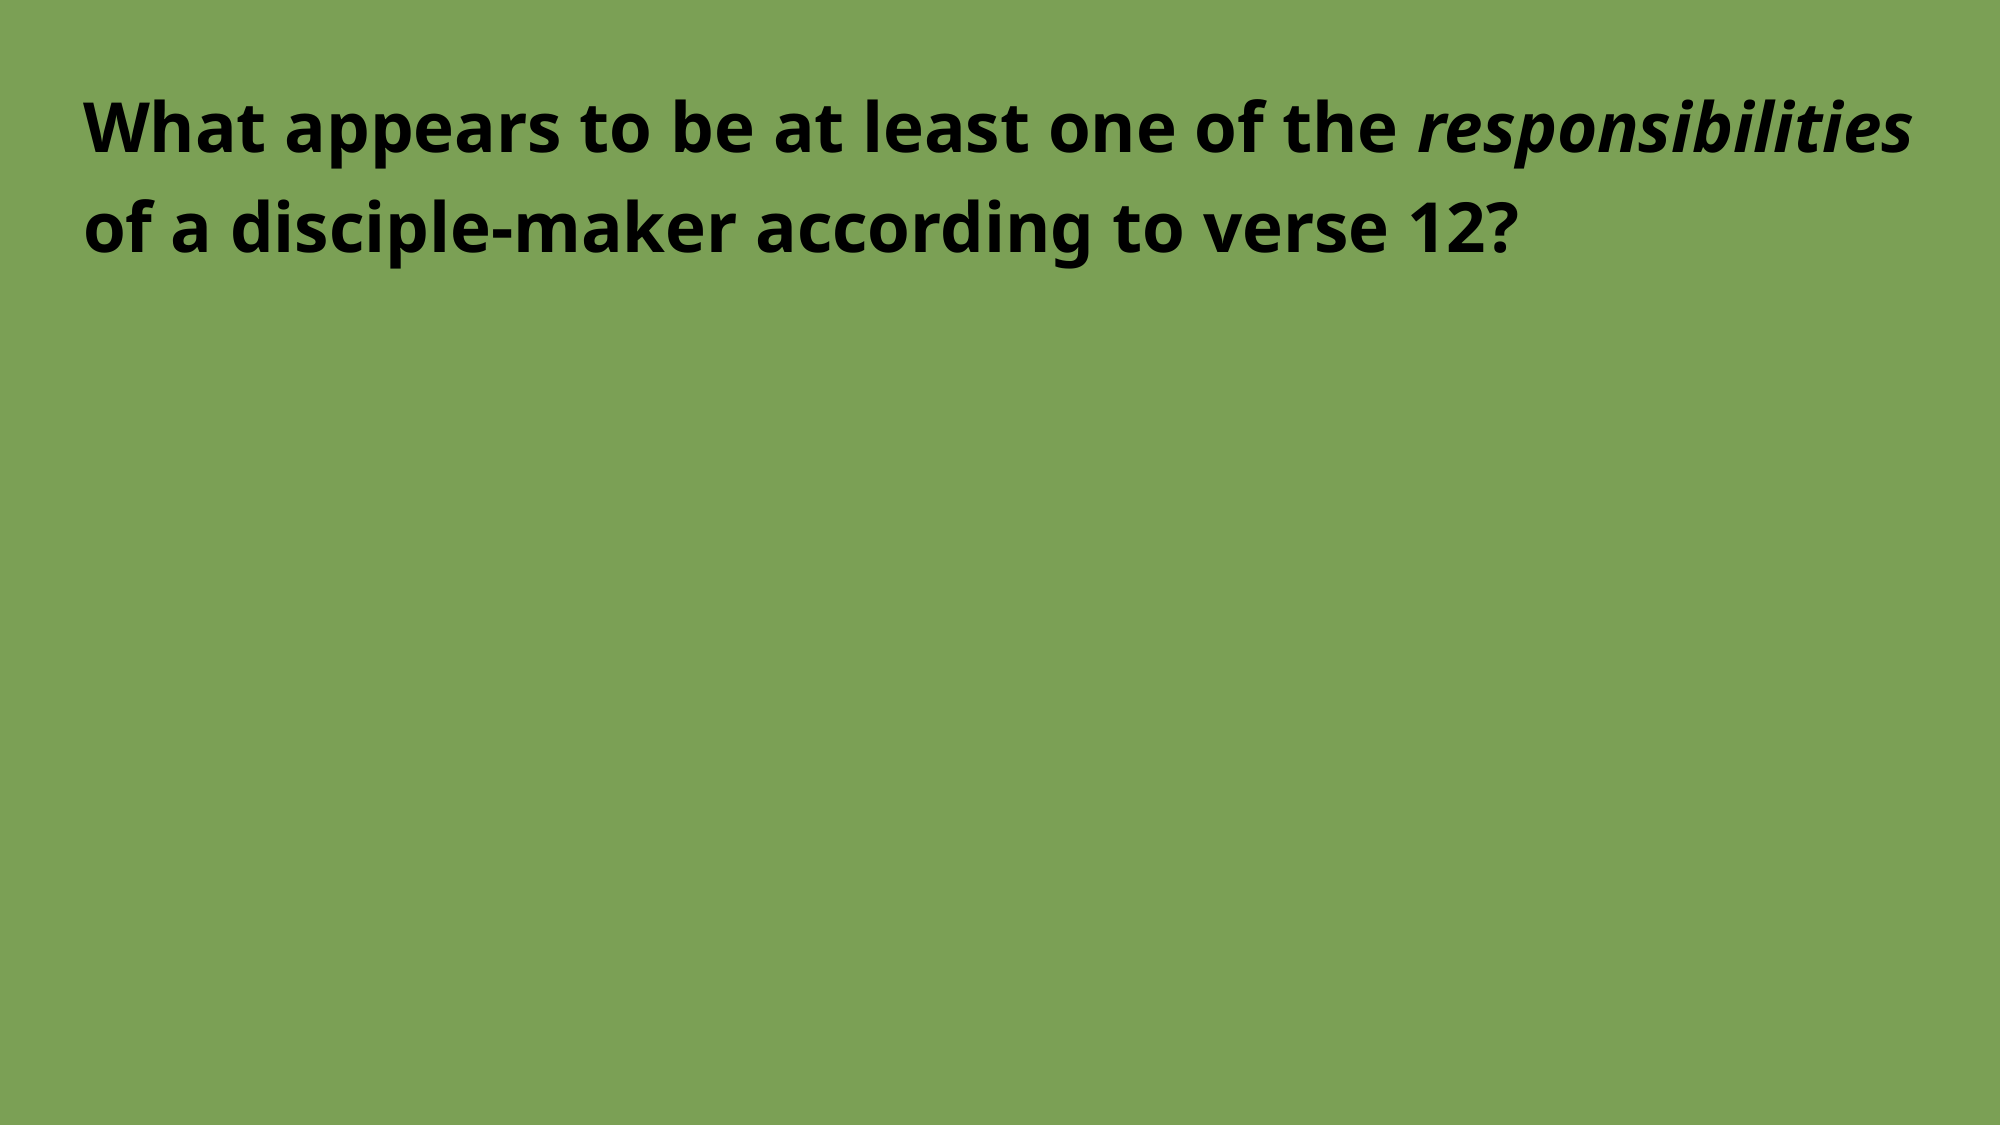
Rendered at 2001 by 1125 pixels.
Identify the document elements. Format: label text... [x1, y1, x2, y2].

title What appears to be at least one of the responsibilities of a disciple-maker according to verse 12? [68, 15, 1932, 317]
